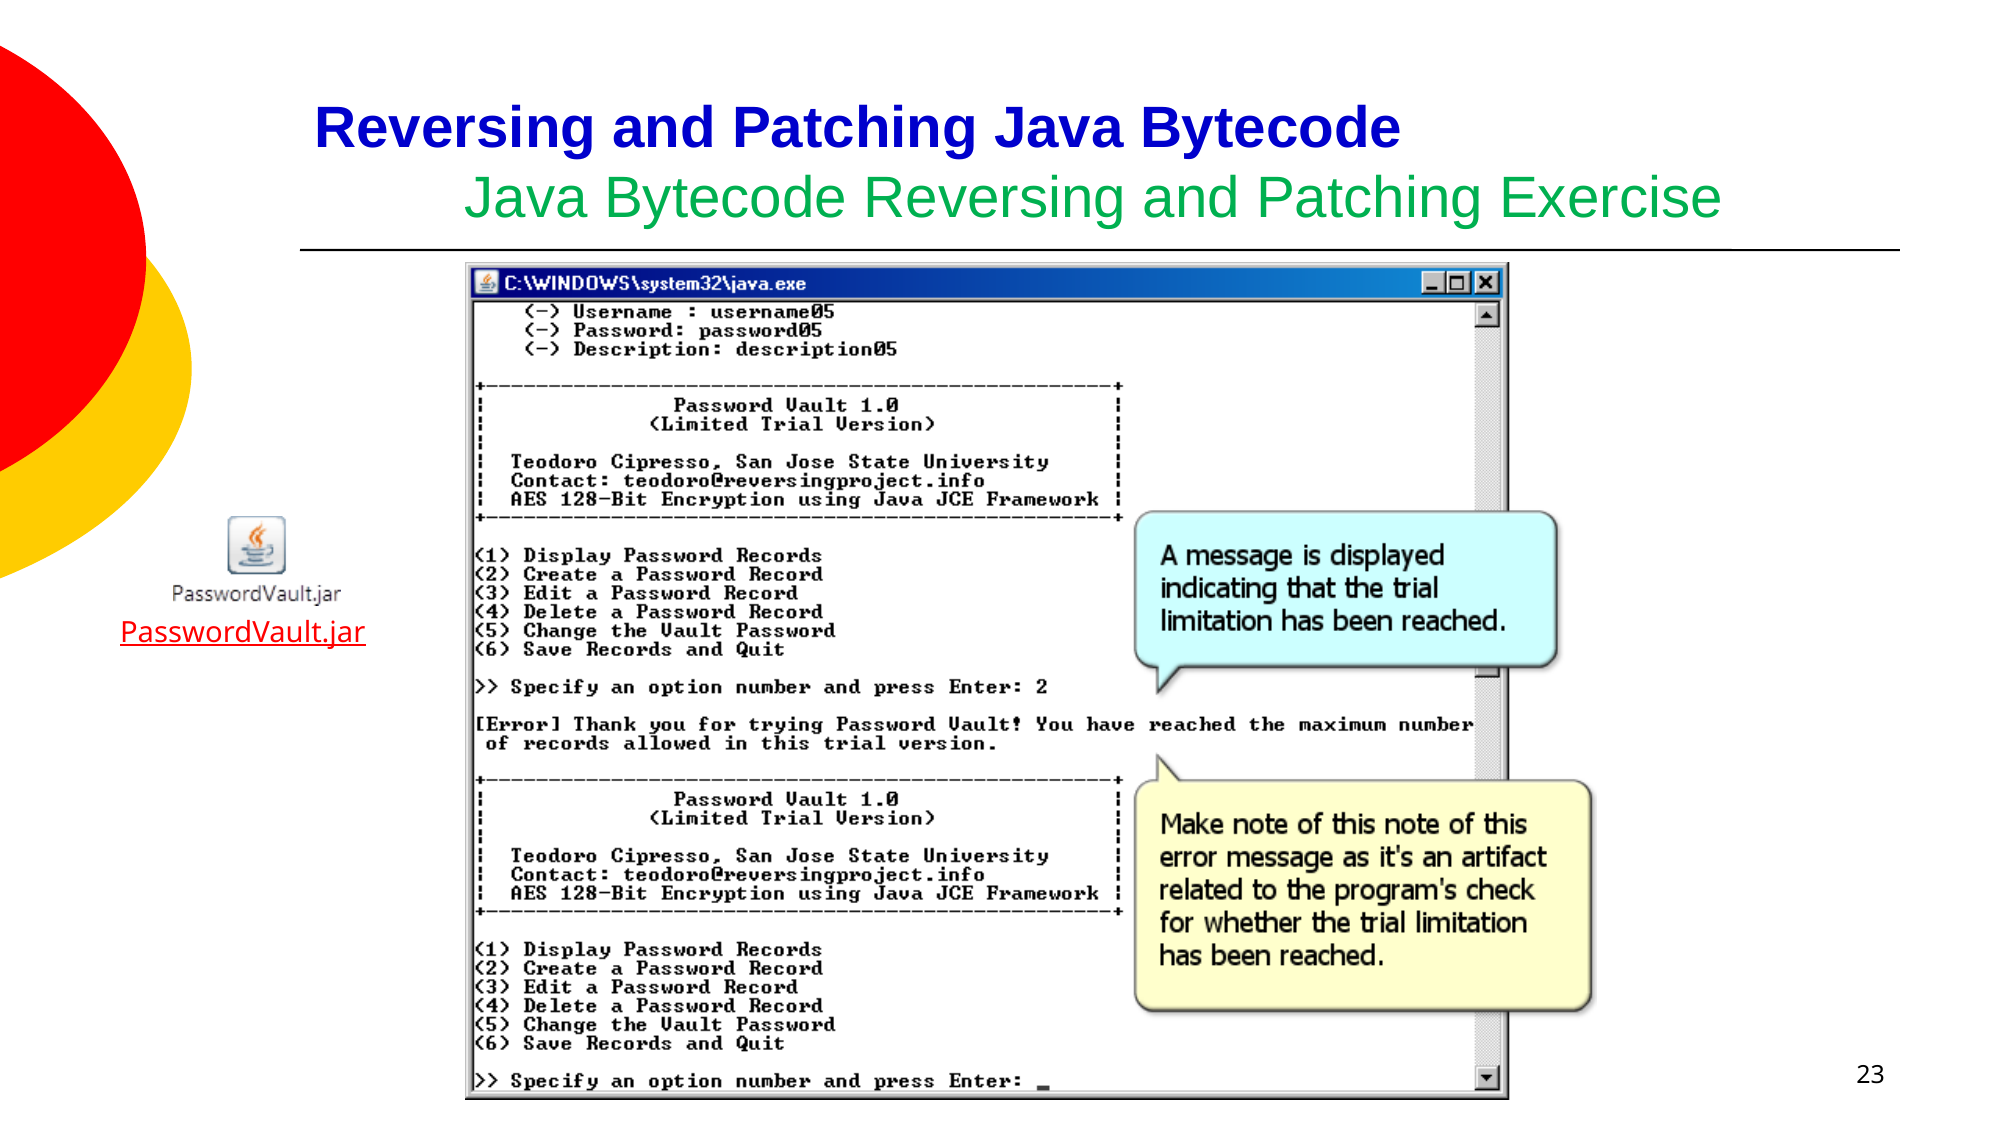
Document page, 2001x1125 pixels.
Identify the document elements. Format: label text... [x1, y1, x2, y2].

slide_number 23 [1597, 1025, 1900, 1100]
title Reversing and Patching Java Bytecode Java Bytecode Reversing and Patching Exercise [299, 49, 1900, 237]
picture [465, 262, 1597, 1100]
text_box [105, 516, 409, 657]
